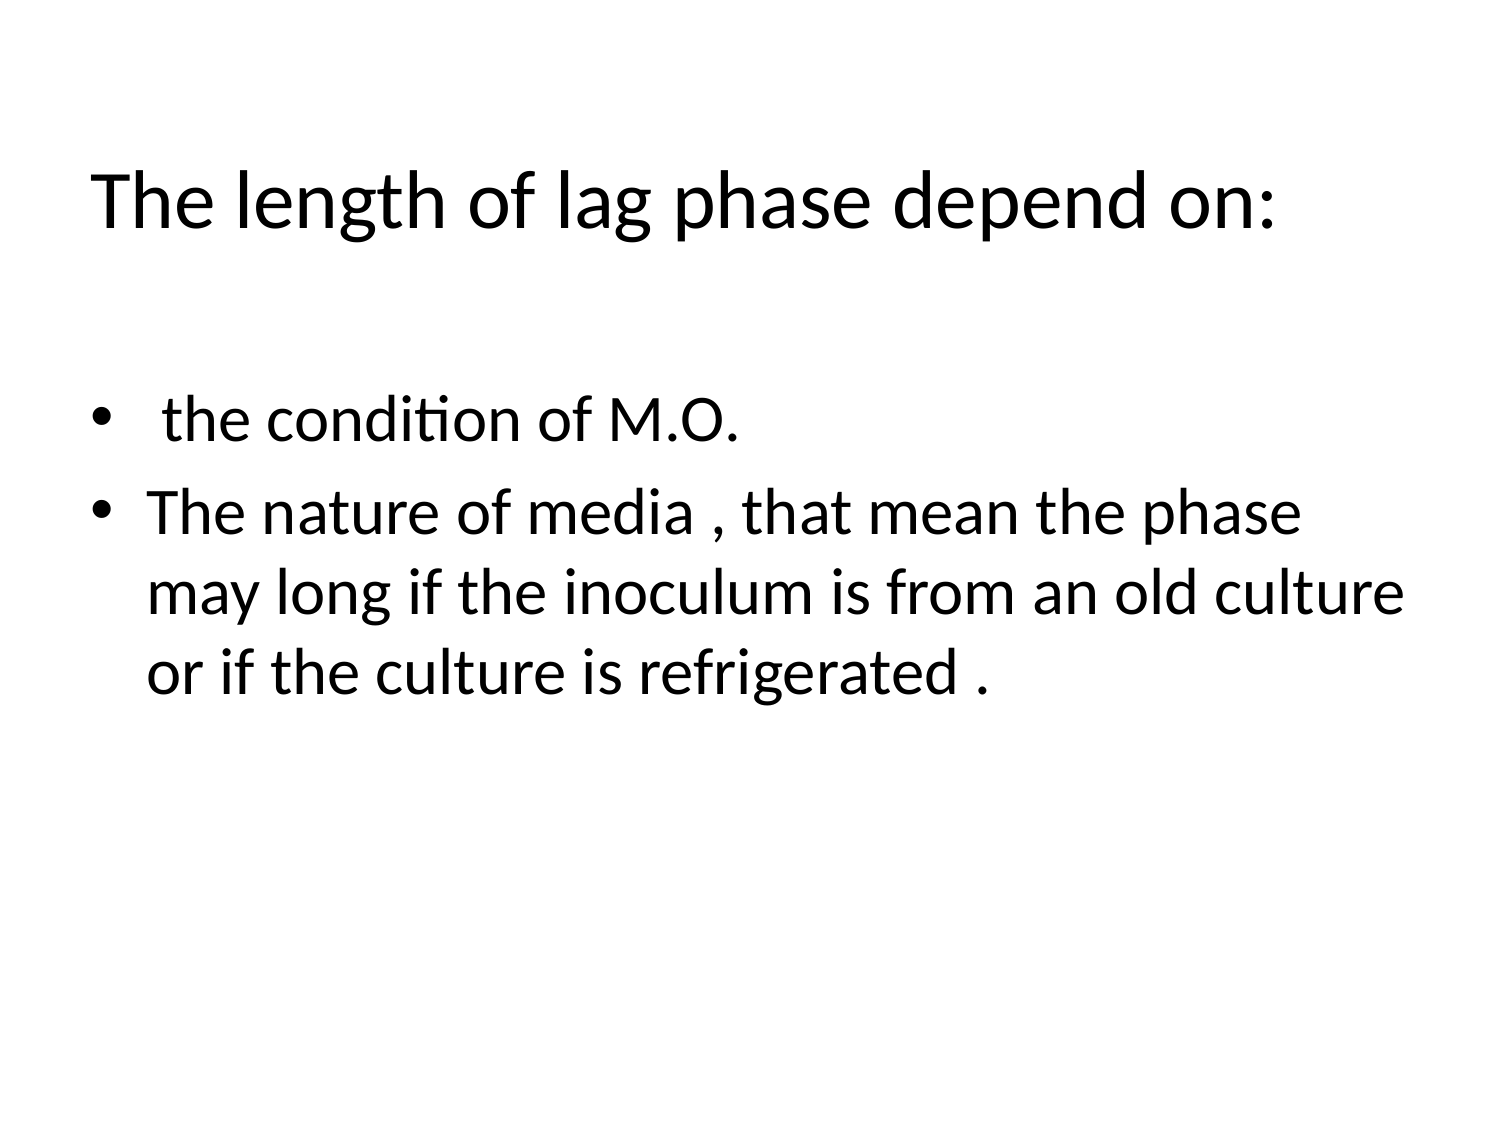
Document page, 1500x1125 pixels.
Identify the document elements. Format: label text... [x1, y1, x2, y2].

list The length of lag phase depend on: the condition of M.O. The nature of media , that mean the phase may long if the inoculum is from an old culture or if the culture is refrigerated . [75, 137, 1425, 1005]
